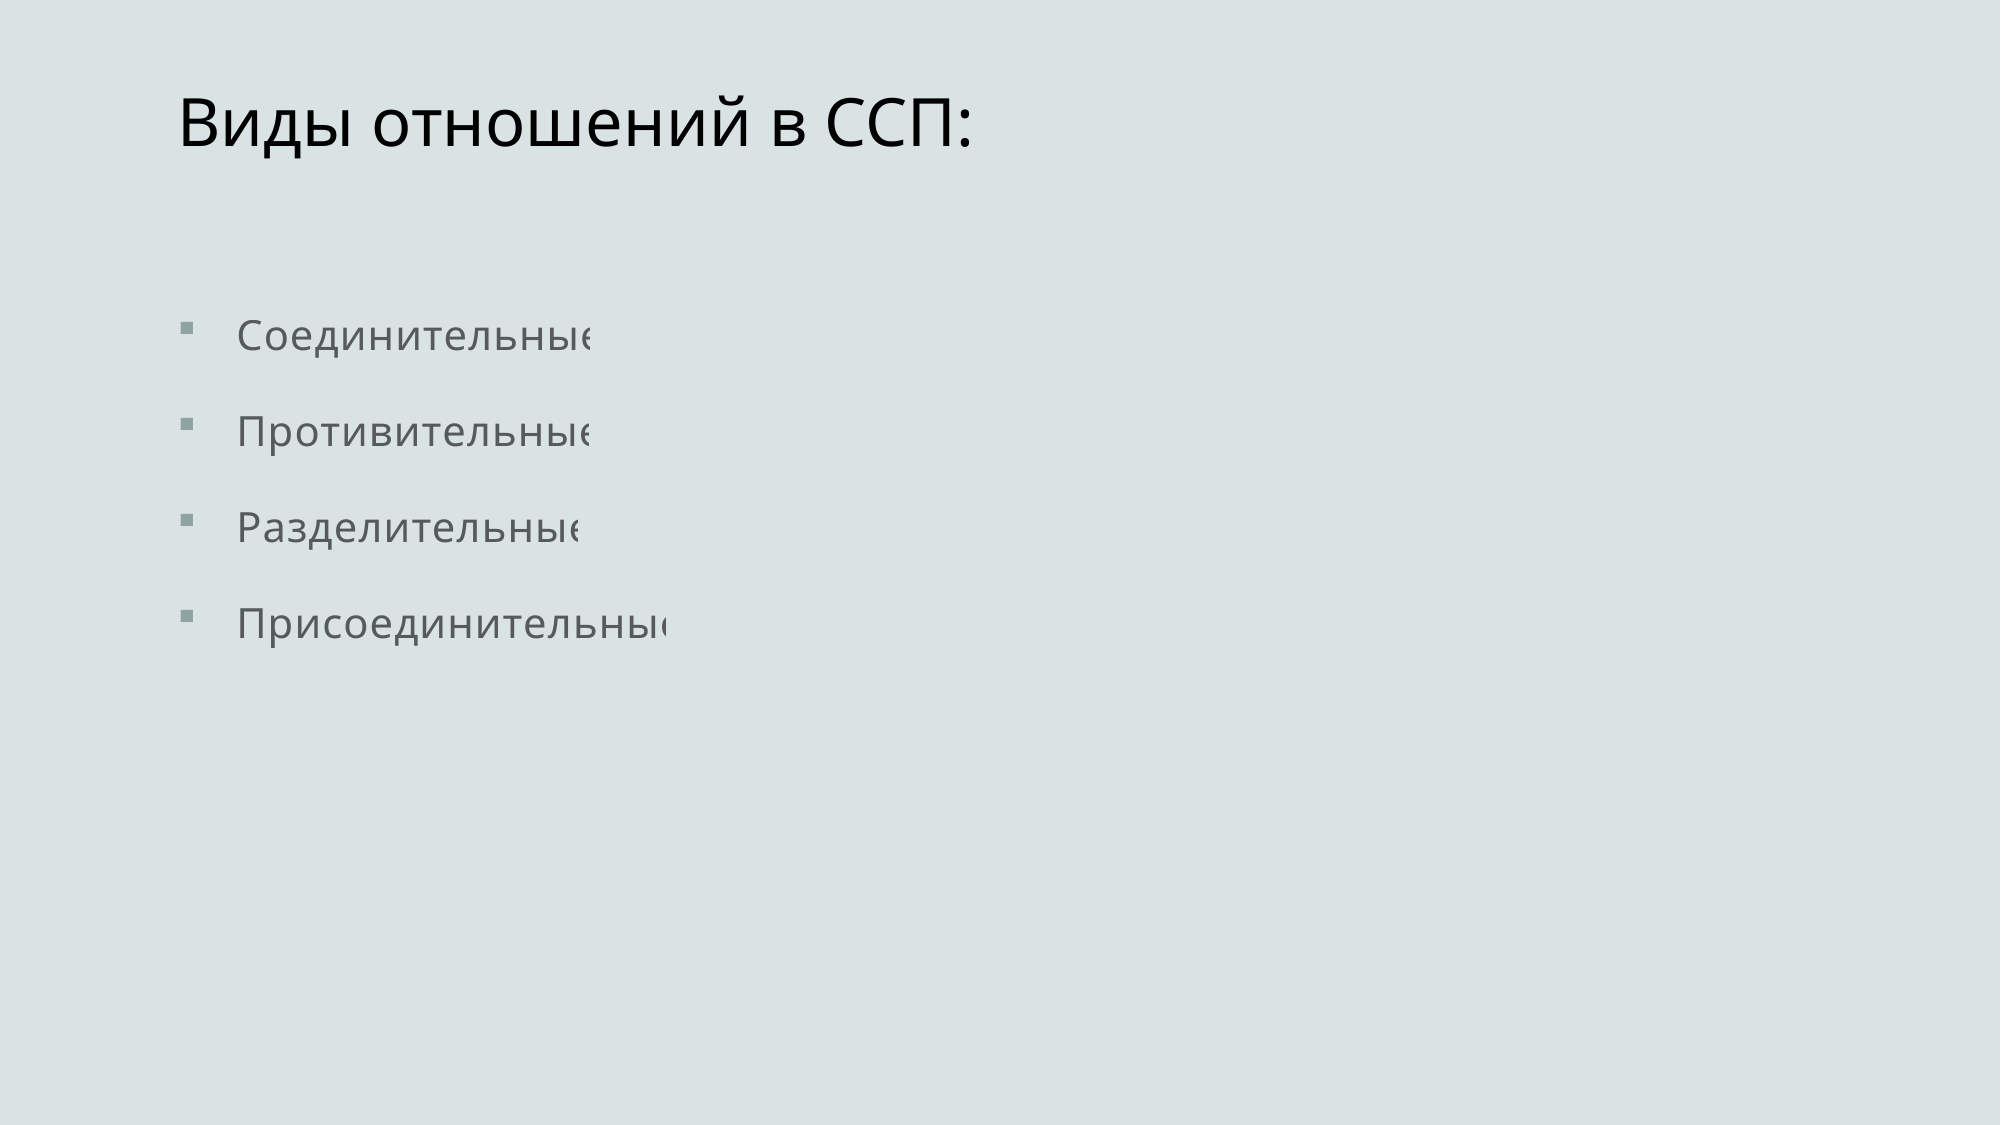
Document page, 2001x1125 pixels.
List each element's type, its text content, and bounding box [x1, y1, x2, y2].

title Виды отношений в ССП: [162, 64, 1838, 248]
list Соединительные Противительные Разделительные Присоединительные [162, 276, 1838, 940]
